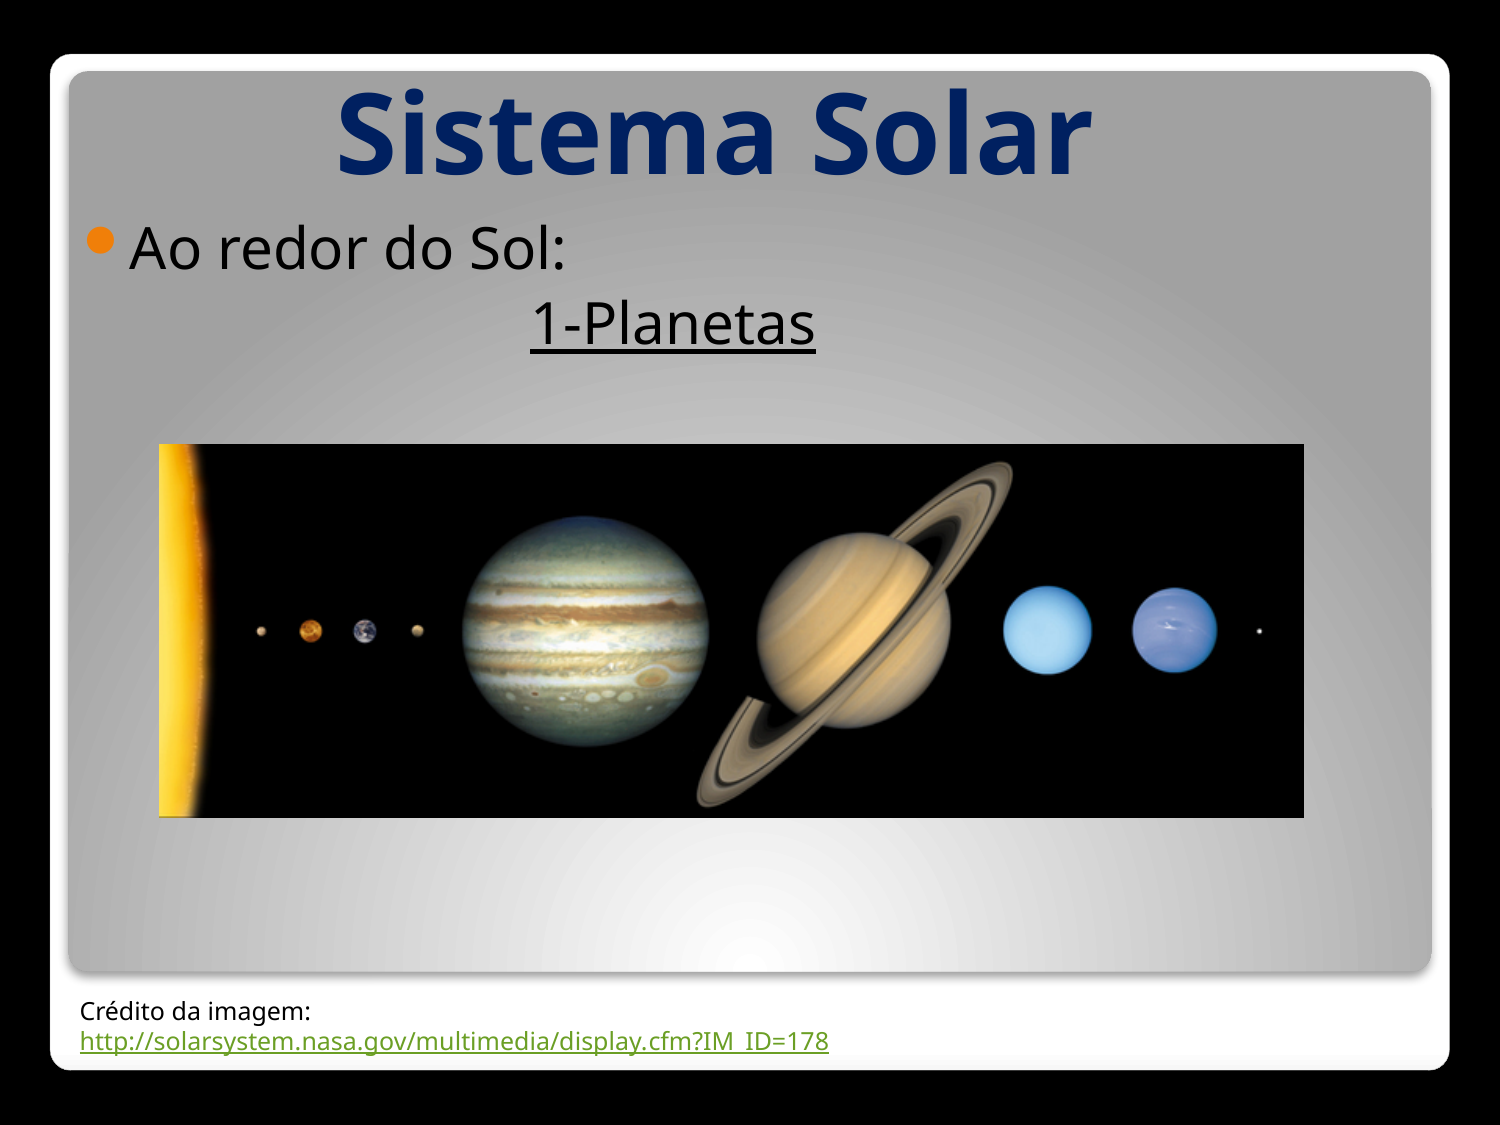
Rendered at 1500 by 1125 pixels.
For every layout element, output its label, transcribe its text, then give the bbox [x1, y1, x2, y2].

text_box Sistema Solar [320, 54, 1111, 205]
text_box Crédito da imagem: http://solarsystem.nasa.gov/multimedia/display.cfm?IM_ID=178 [64, 987, 1164, 1097]
picture [159, 444, 1304, 819]
list Ao redor do Sol: 1-Planetas [53, 196, 1279, 939]
